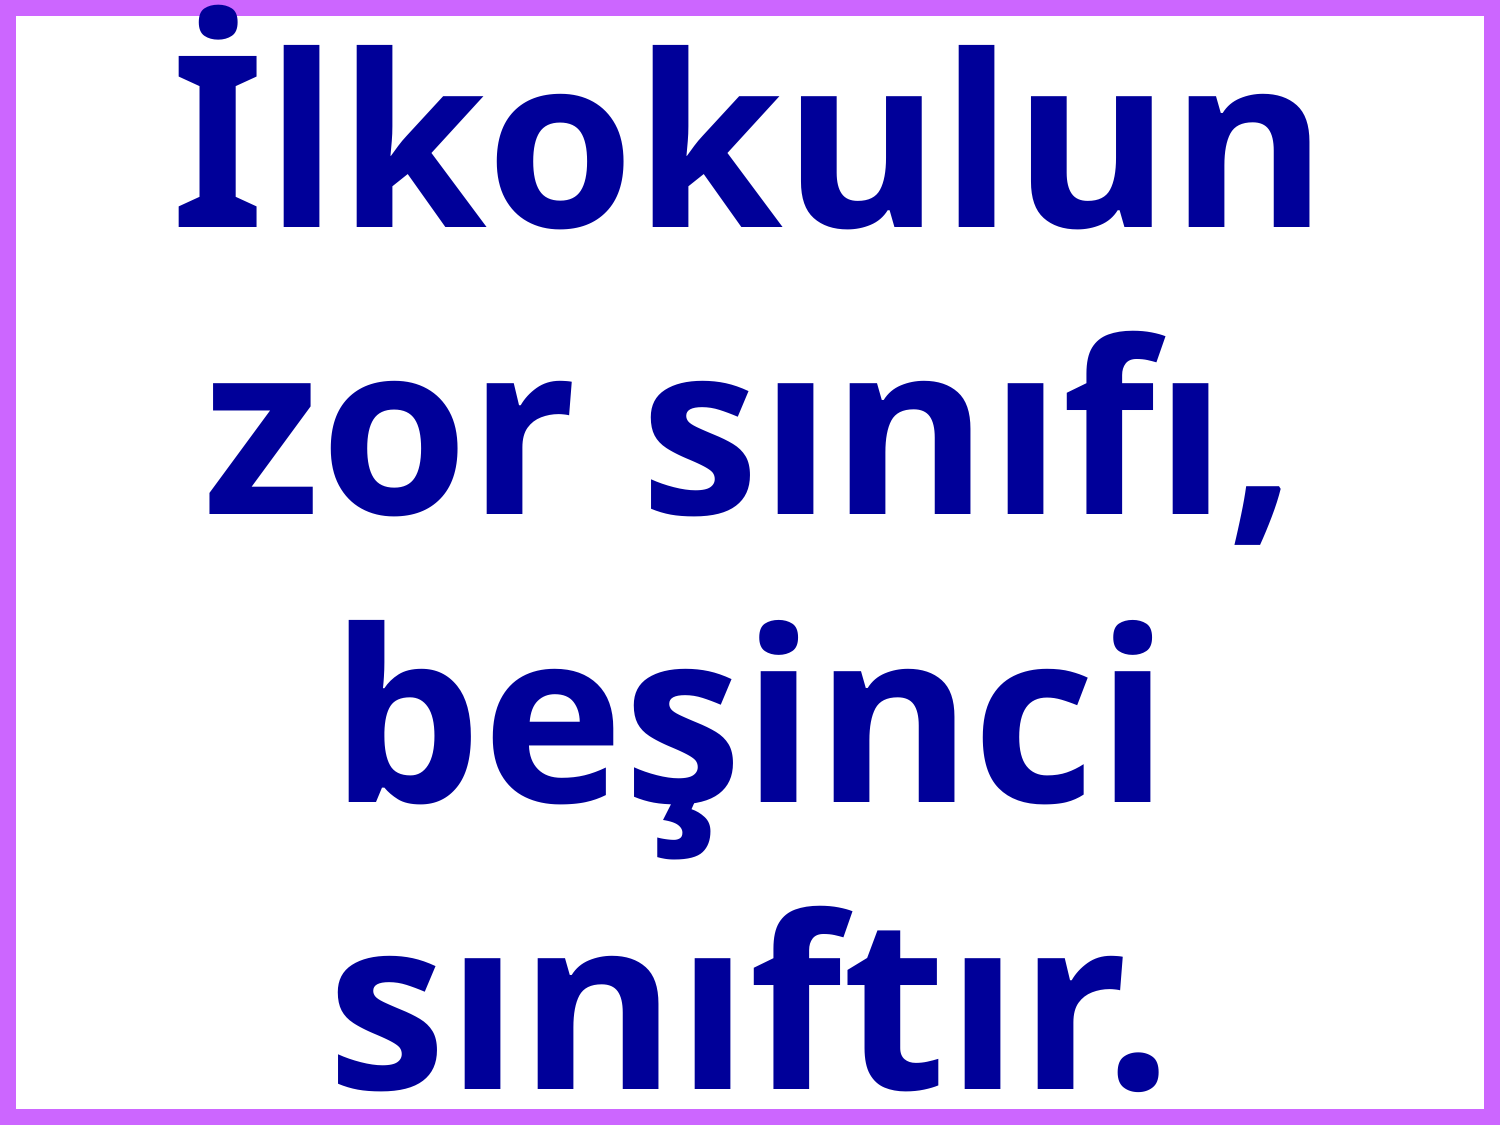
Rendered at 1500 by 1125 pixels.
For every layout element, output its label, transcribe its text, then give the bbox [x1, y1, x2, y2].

title İlkokulun zor sınıfı, beşinci sınıftır. [0, 0, 1500, 1125]
